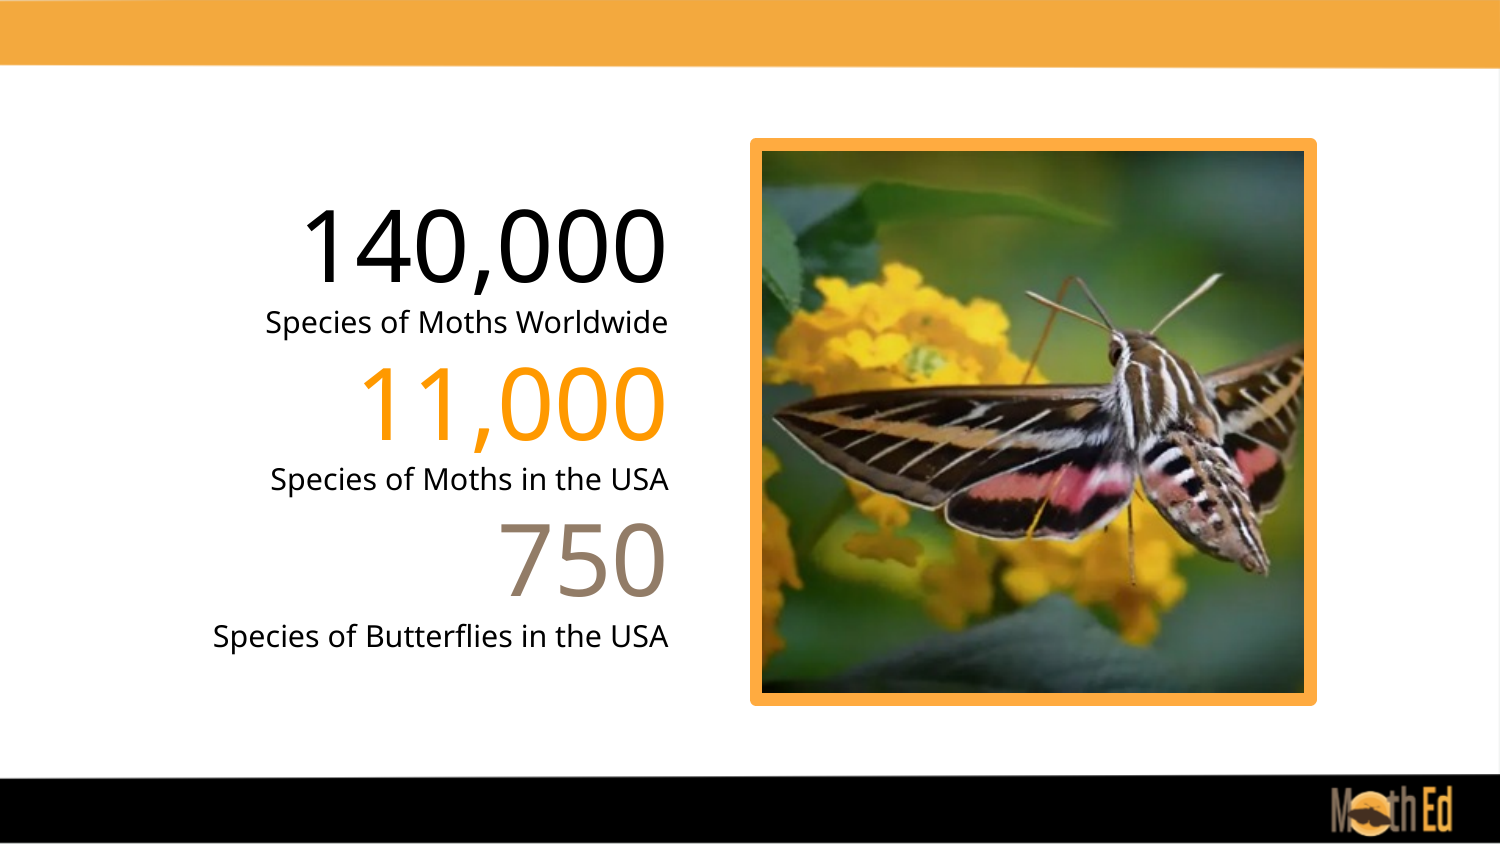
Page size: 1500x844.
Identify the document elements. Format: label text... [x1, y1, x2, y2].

picture [0, 0, 1500, 844]
title 140,000 Species of Moths Worldwide 11,000 Species of Moths in the USA 750 Species of Butterflies in the USA [195, 167, 684, 677]
